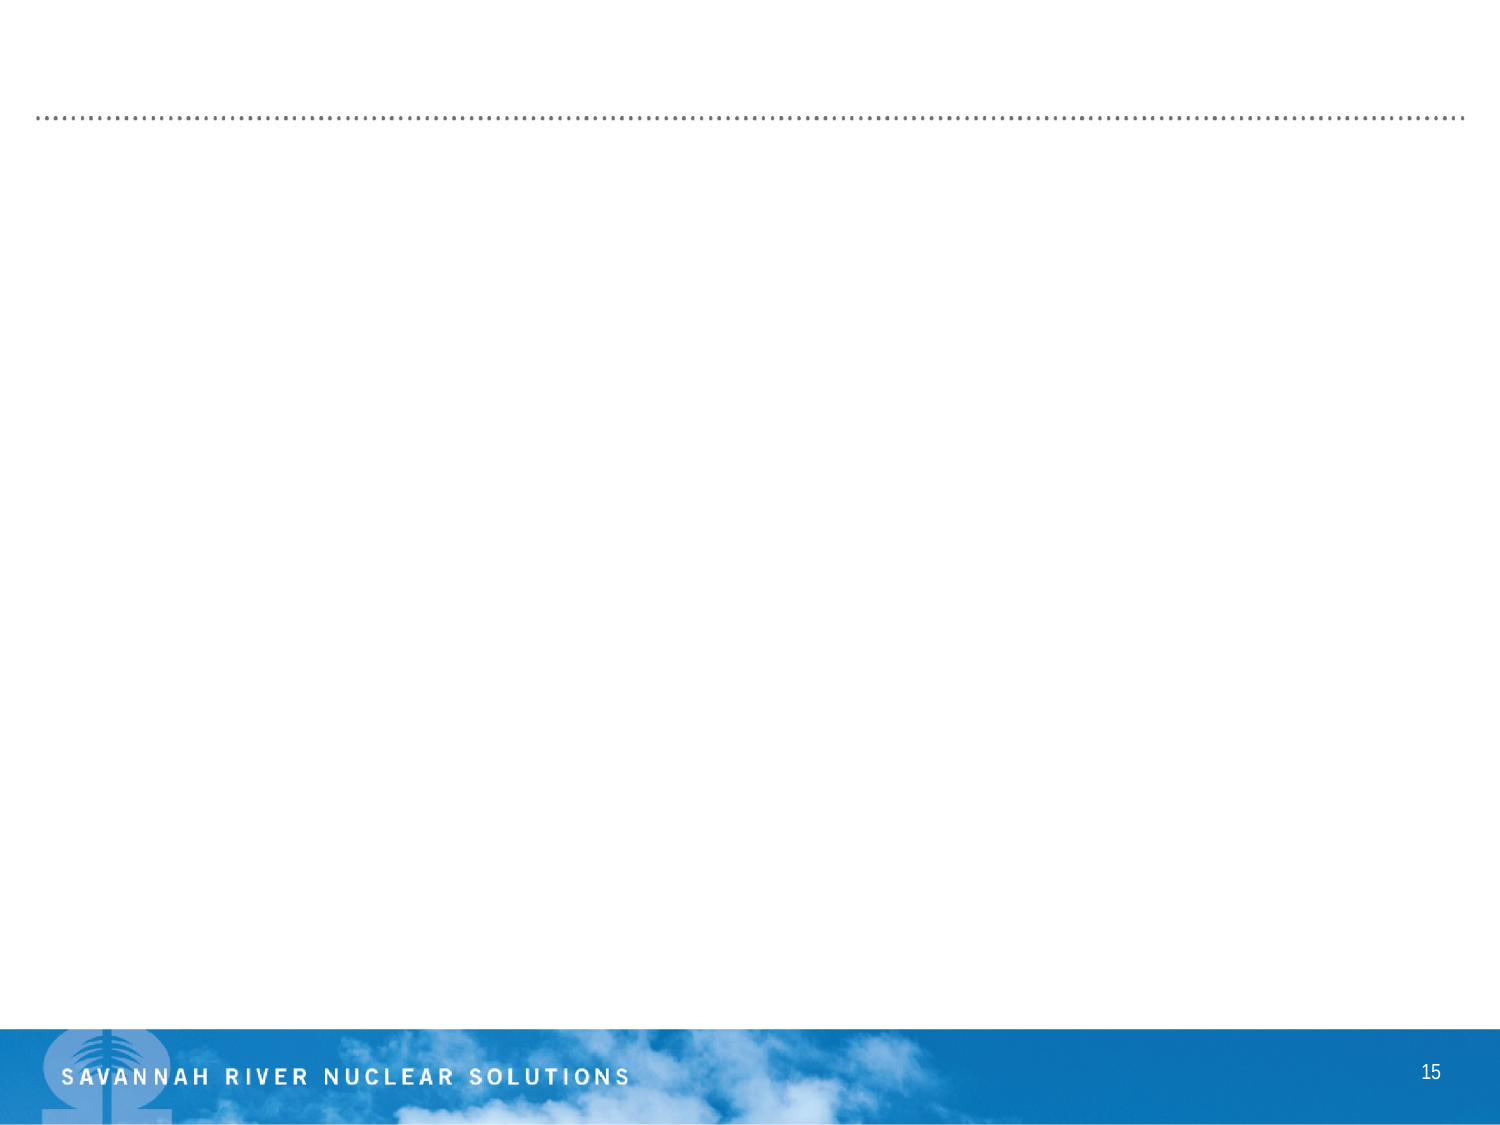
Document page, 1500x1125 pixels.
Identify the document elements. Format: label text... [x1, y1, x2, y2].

slide_number 15 [1400, 1050, 1463, 1100]
picture [0, 116, 1500, 1125]
